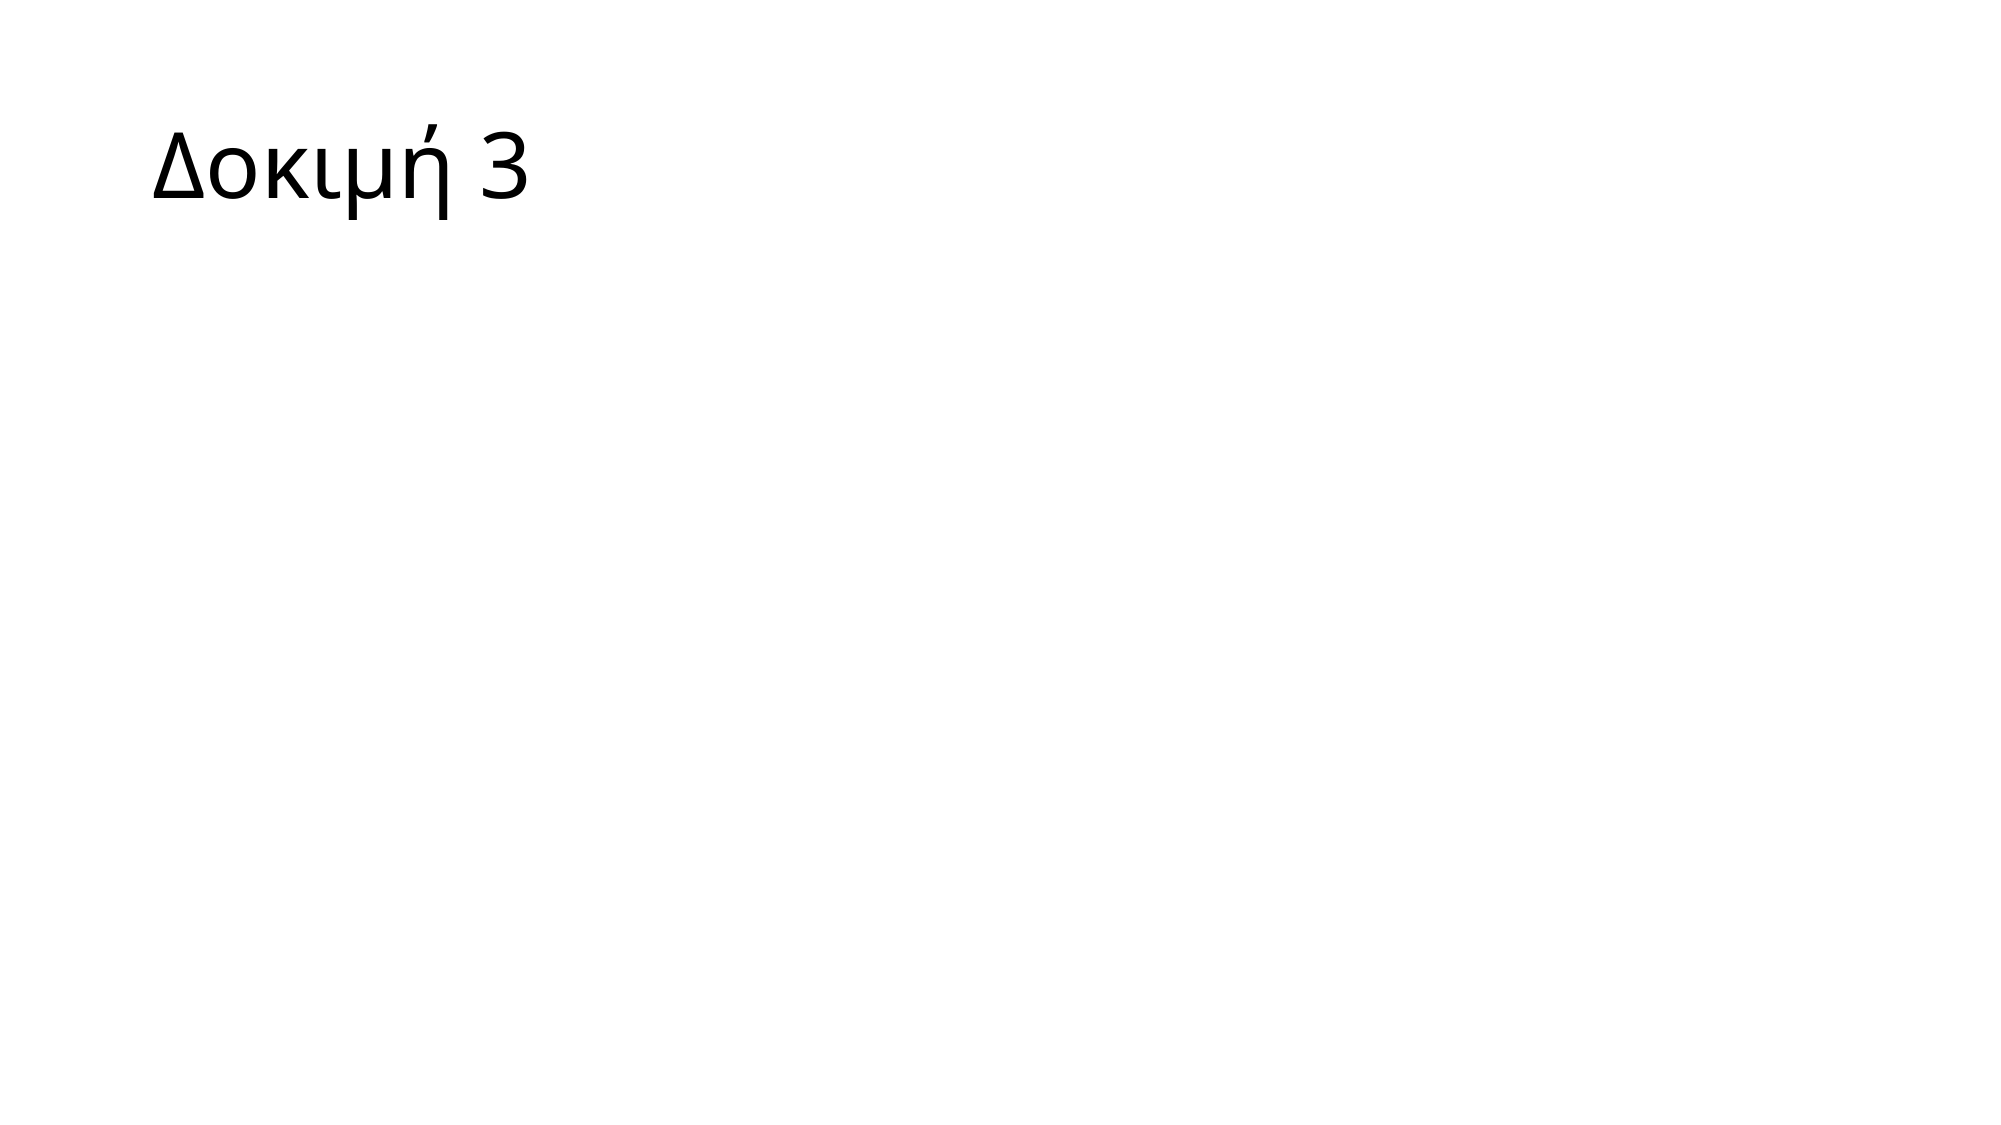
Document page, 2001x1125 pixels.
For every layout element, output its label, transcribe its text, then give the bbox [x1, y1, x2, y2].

title Δοκιμή 3 [137, 59, 1863, 278]
